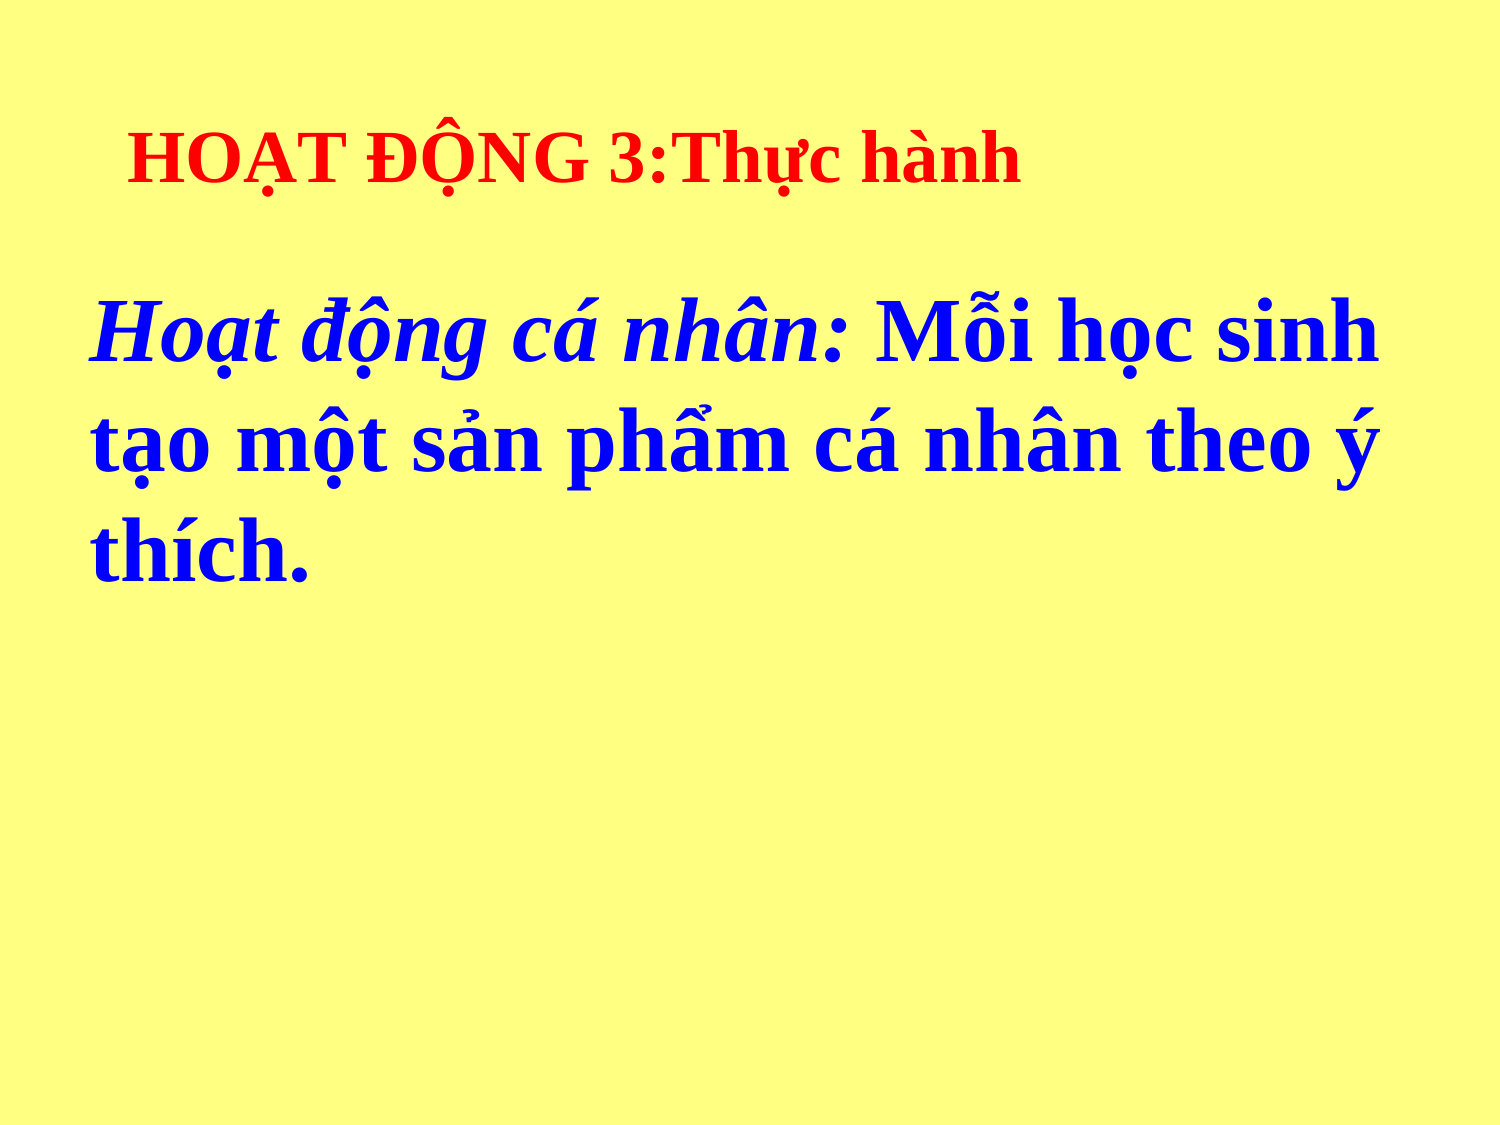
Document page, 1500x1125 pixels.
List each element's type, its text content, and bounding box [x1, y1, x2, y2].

text_box Hoạt động cá nhân: Mỗi học sinh tạo một sản phẩm cá nhân theo ý thích. [75, 262, 1400, 653]
text_box HOẠT ĐỘNG 3:Thực hành [112, 99, 1150, 205]
